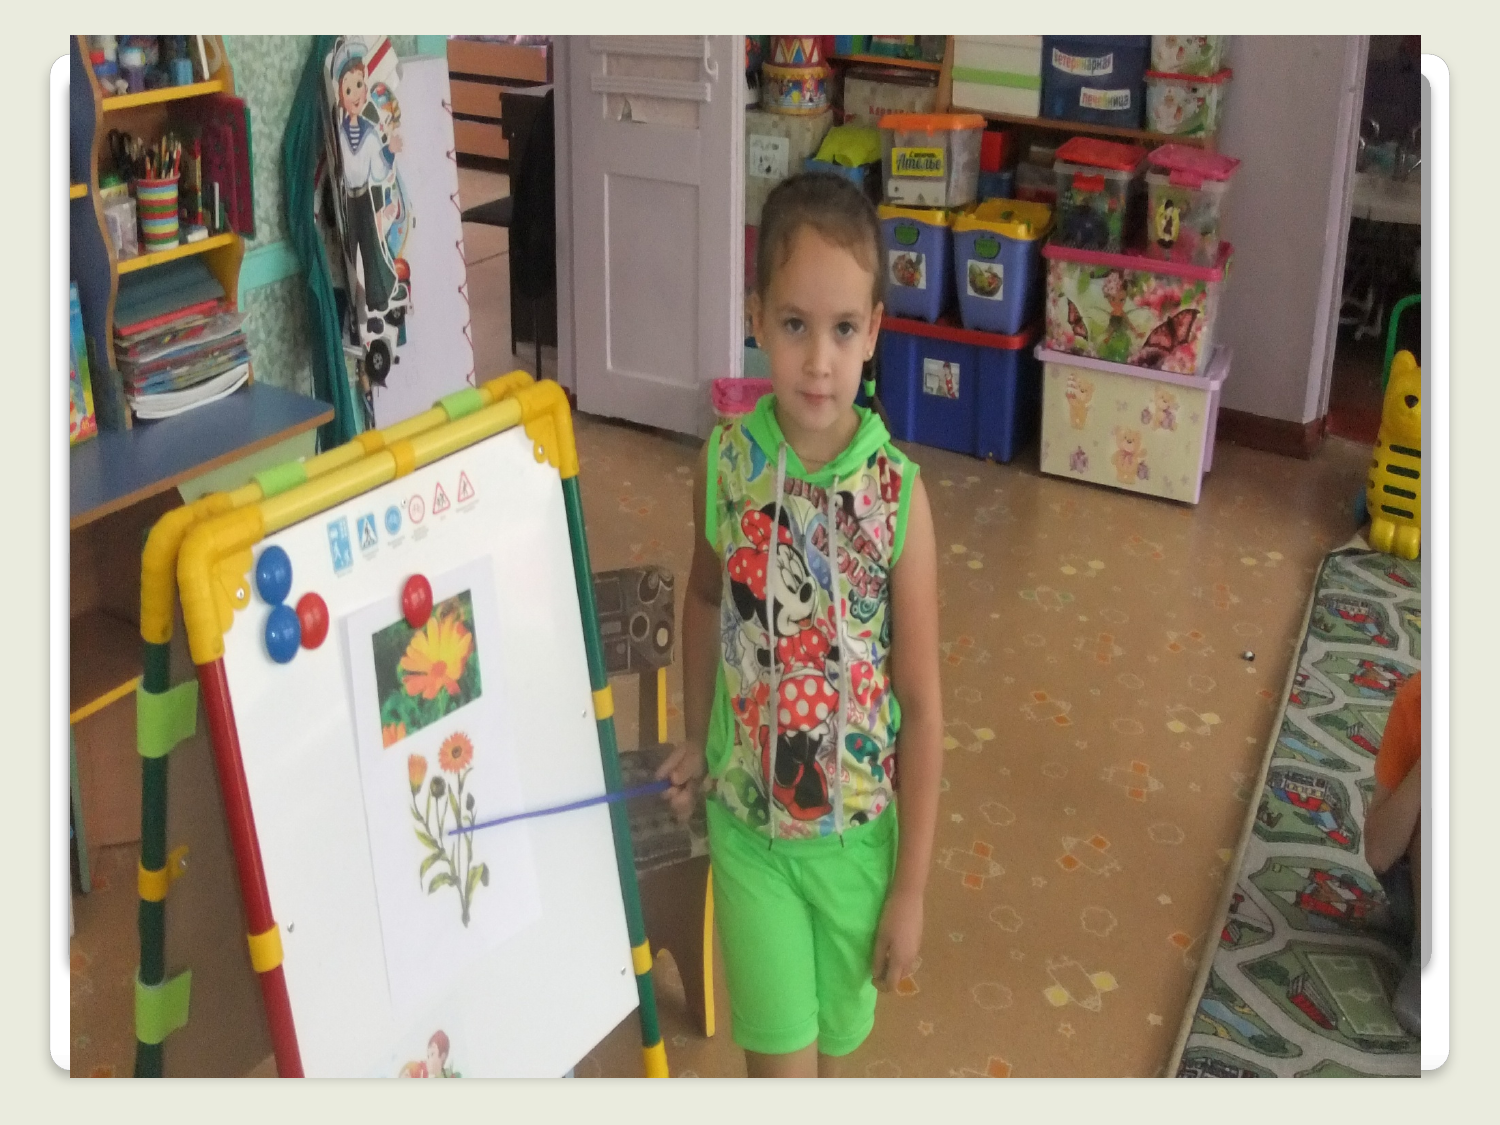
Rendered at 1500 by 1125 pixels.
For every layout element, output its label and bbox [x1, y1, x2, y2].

list [70, 34, 1421, 1079]
